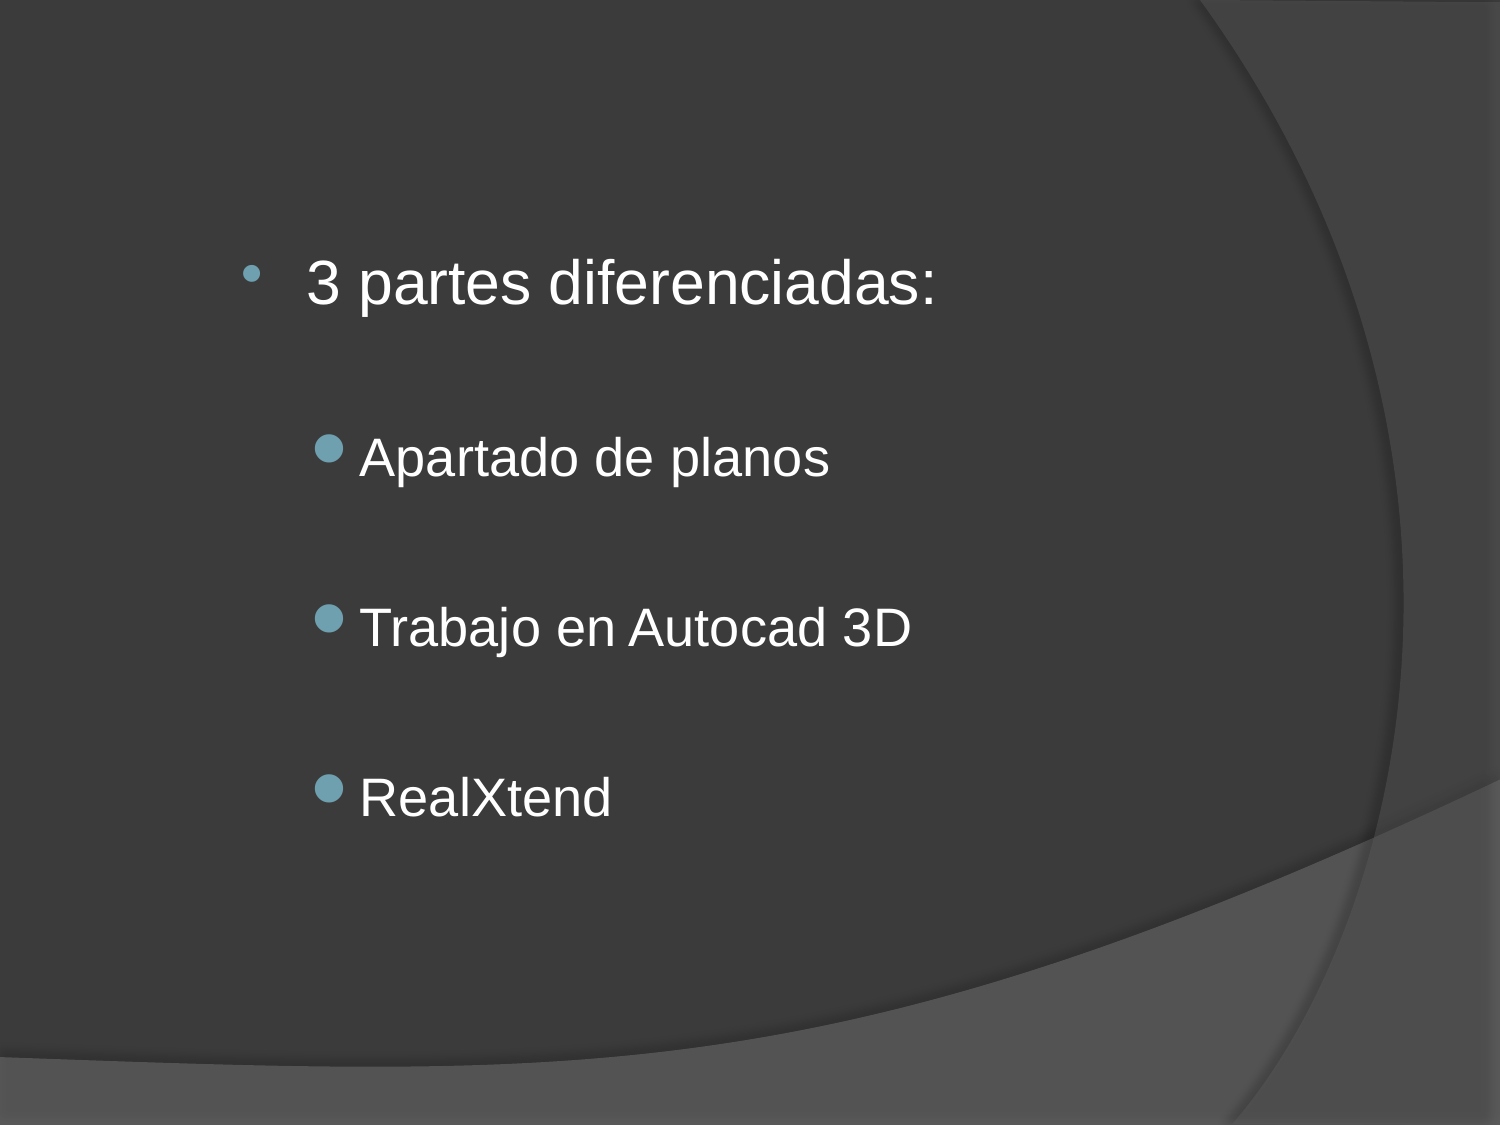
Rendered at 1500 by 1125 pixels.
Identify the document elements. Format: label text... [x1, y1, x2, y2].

list 3 partes diferenciadas: Apartado de planos Trabajo en Autocad 3D RealXtend [222, 234, 1448, 977]
